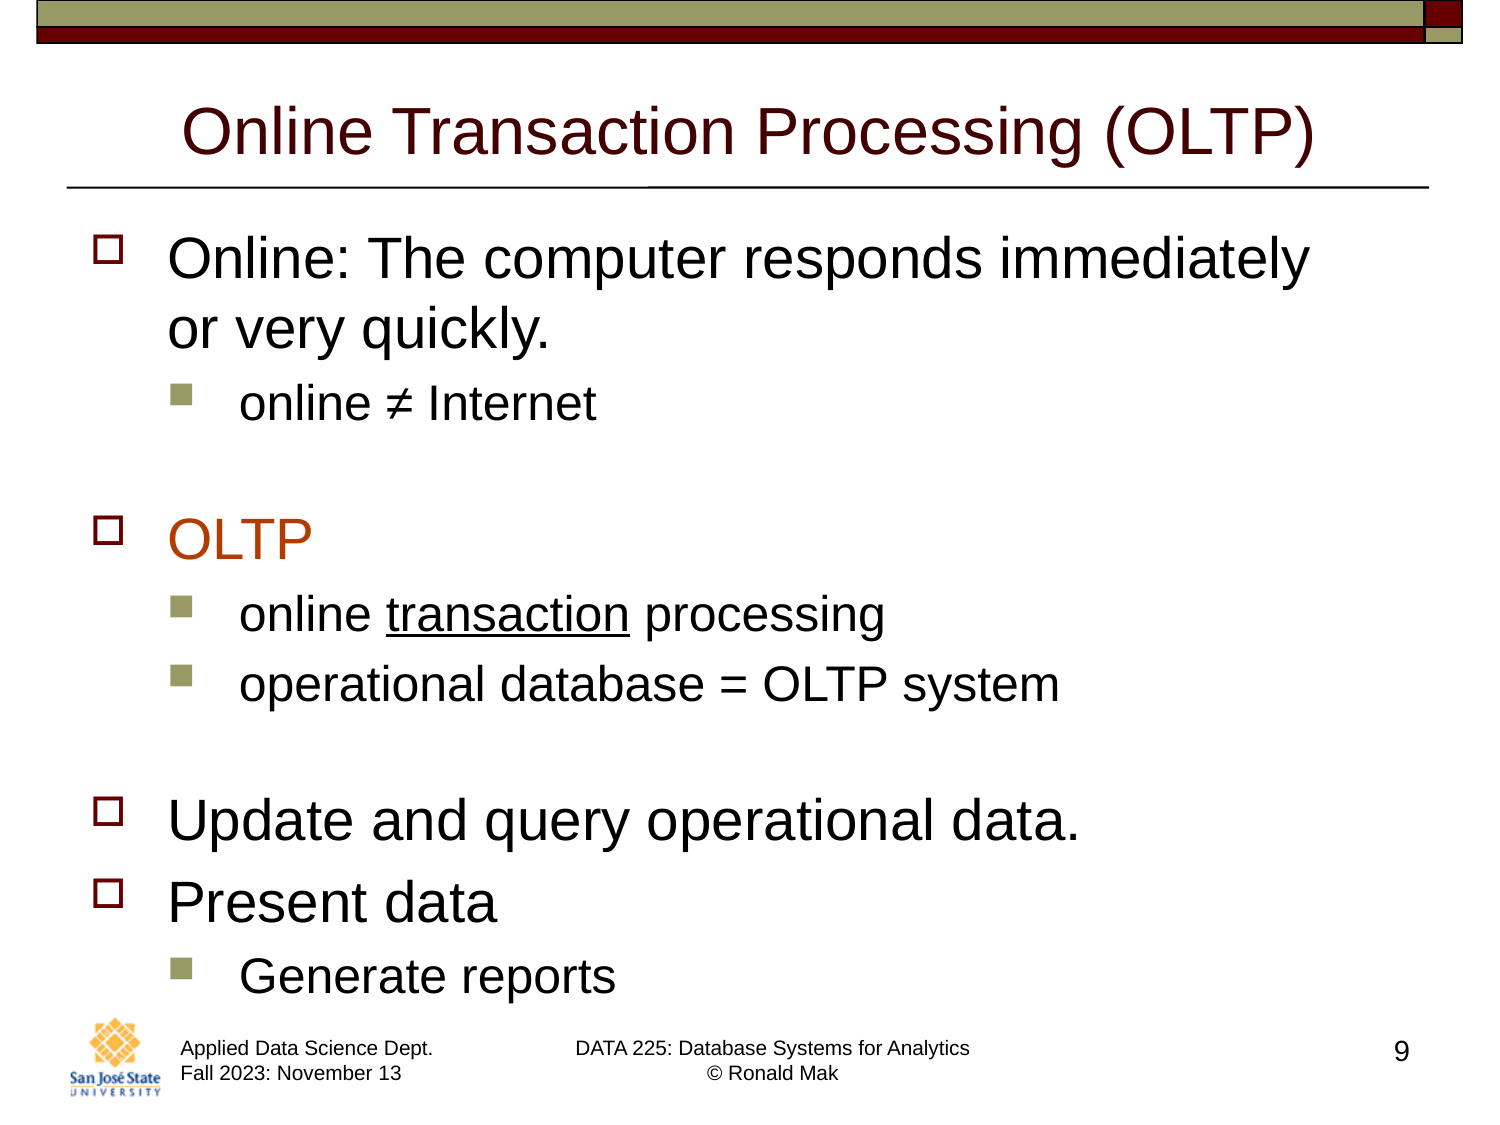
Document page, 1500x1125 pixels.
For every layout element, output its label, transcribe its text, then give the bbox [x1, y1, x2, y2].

slide_number 9 [1112, 1025, 1425, 1100]
picture [60, 1012, 166, 1112]
title Online Transaction Processing (OLTP) [75, 67, 1425, 175]
list Online: The computer responds immediately or very quickly. online ≠ Internet OLTP online transaction processing operational database = OLTP system Update and query operational data. Present data Generate reports [75, 212, 1425, 1006]
